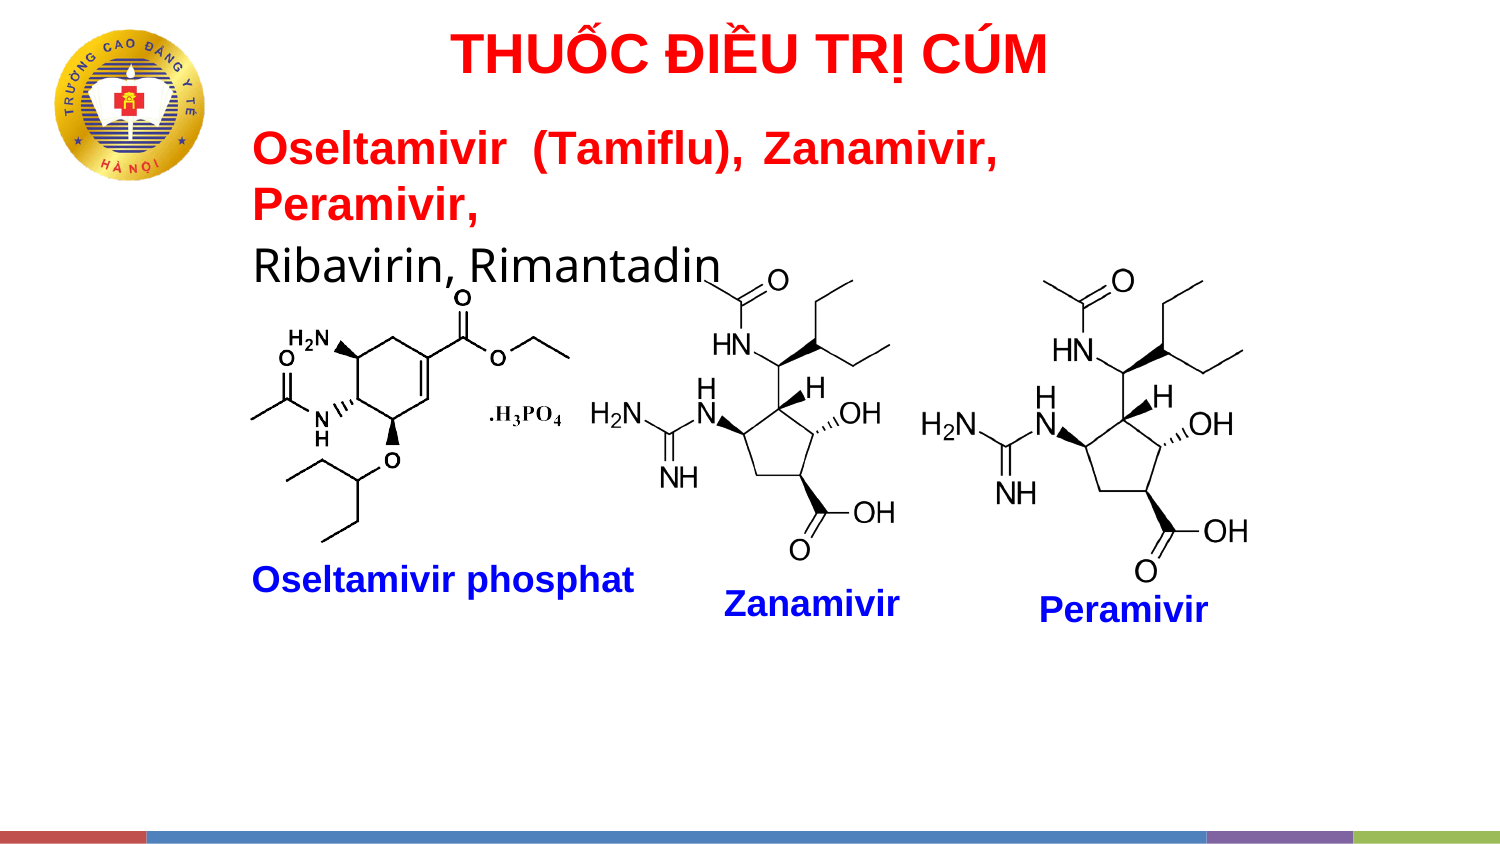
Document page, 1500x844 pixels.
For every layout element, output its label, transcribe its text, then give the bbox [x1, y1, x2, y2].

picture [0, 18, 250, 191]
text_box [249, 258, 1248, 631]
text_box Oseltamivir (Tamiflu), Zanamivir, Peramivir, Ribavirin, Rimantadin [250, 110, 1244, 256]
text_box THUỐC ĐIỀU TRỊ CÚM [74, 13, 1425, 155]
